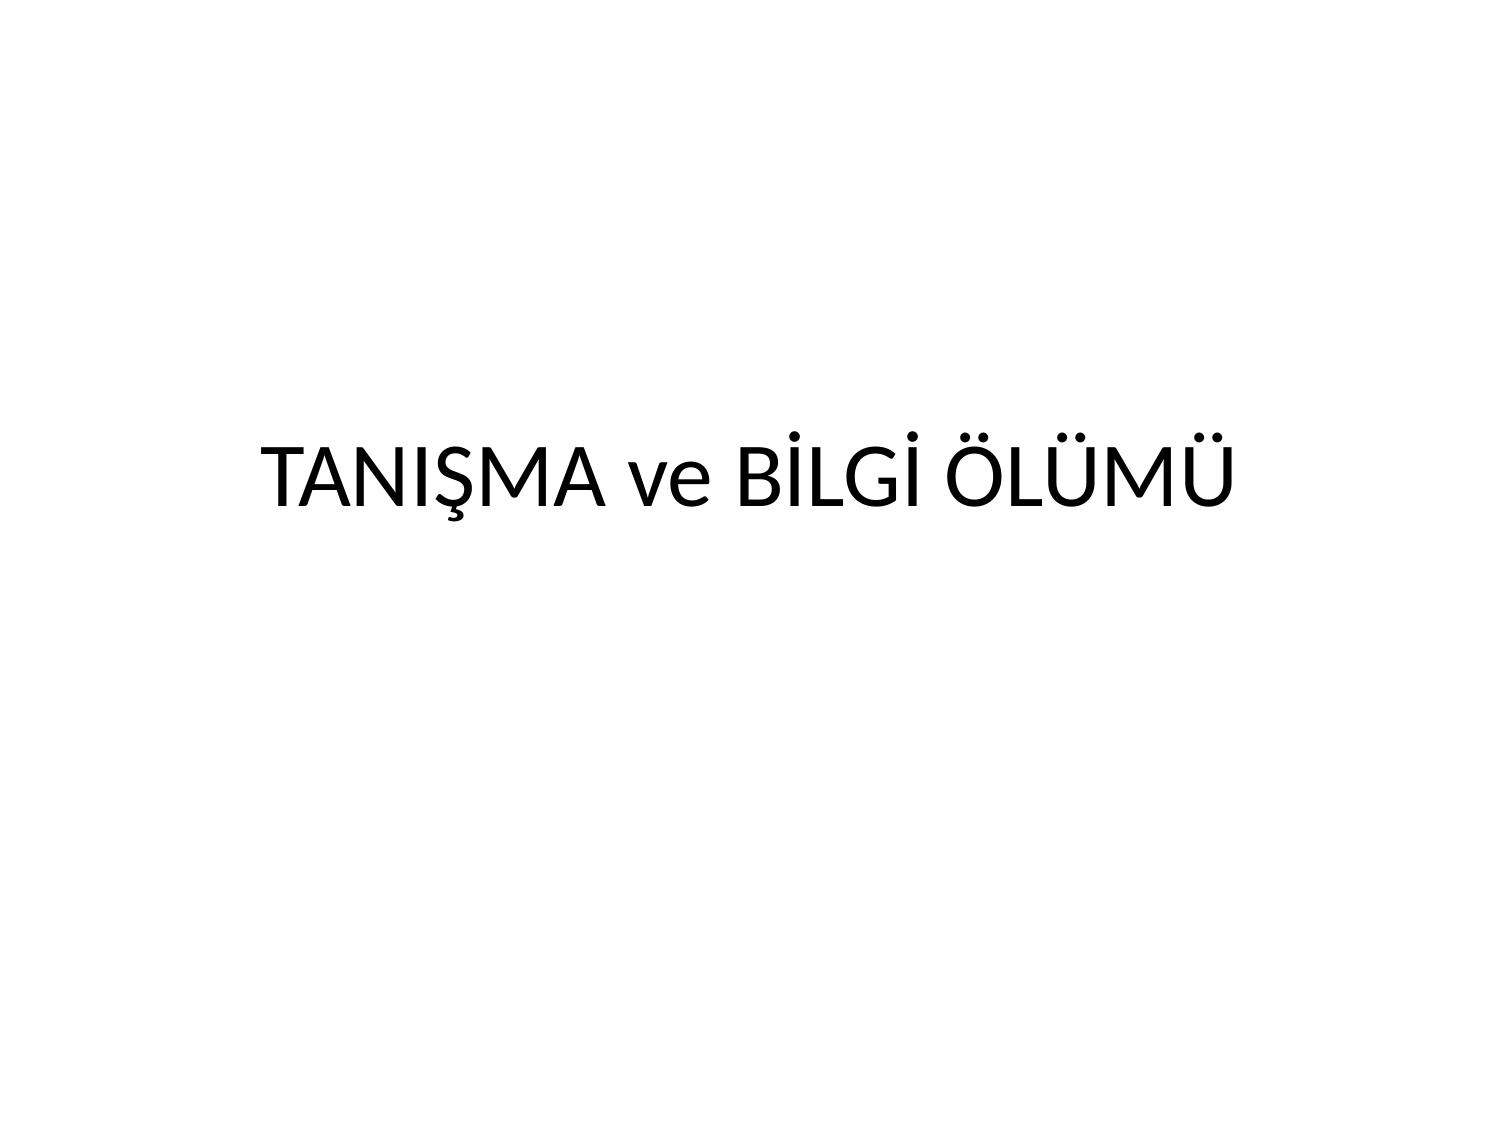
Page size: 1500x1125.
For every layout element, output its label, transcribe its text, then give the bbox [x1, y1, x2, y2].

title TANIŞMA ve BİLGİ ÖLÜMÜ [112, 349, 1388, 591]
